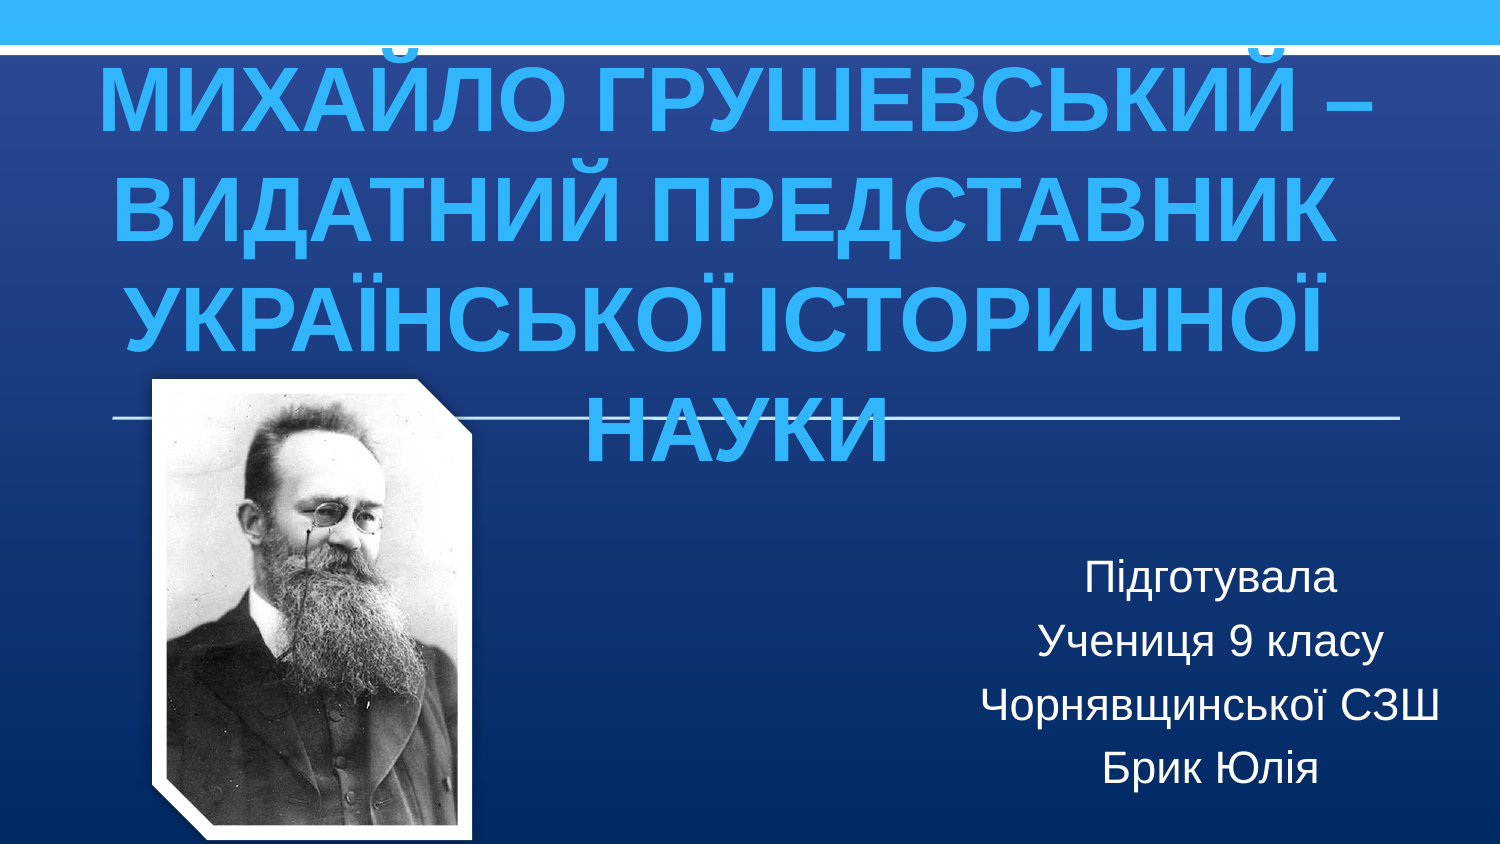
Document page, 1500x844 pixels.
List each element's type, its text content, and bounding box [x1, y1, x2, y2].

picture [159, 386, 466, 833]
text_box Підготувала Учениця 9 класу Чорнявщинської СЗШ Брик Юлія [962, 540, 1459, 806]
text_box Михайло Грушевський – видатний представник української історичної науки [82, 32, 1393, 487]
